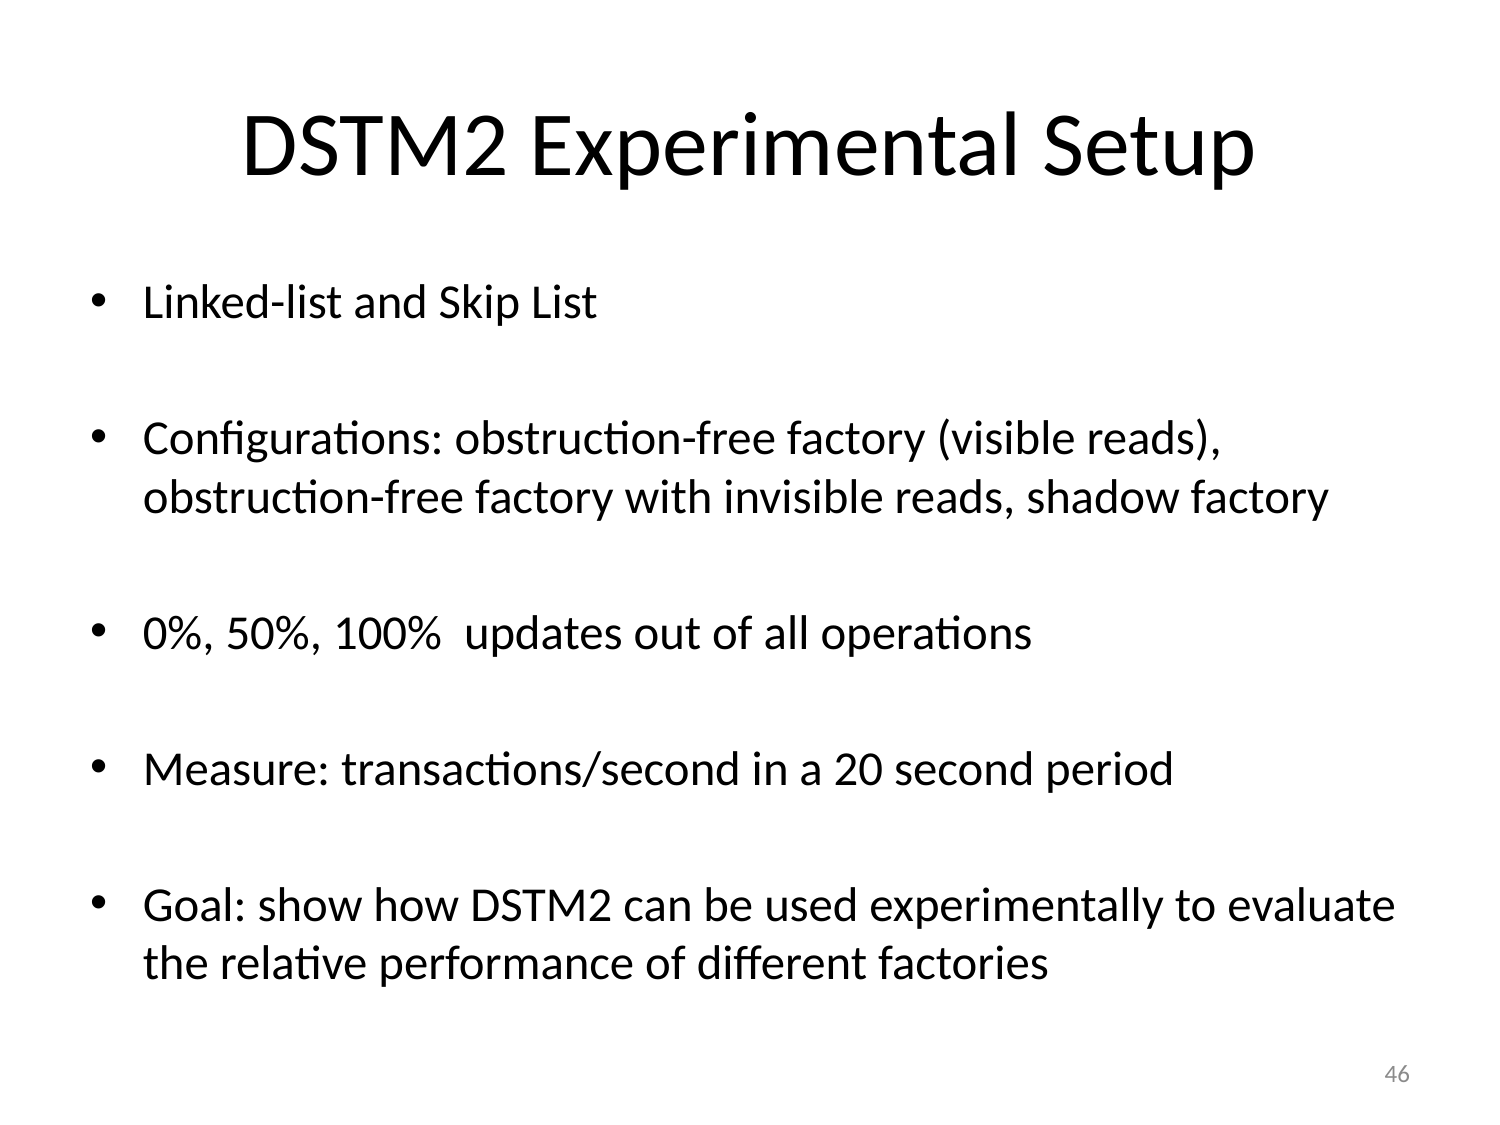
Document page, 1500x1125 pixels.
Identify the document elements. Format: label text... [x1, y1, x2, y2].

title DSTM2 Experimental Setup [75, 45, 1425, 233]
slide_number 46 [1074, 1042, 1425, 1103]
list Linked-list and Skip List Configurations: obstruction-free factory (visible reads), obstruction-free factory with invisible reads, shadow factory 0%, 50%, 100% updates out of all operations Measure: transactions/second in a 20 second period Goal: show how DSTM2 can be used experimentally to evaluate the relative performance of different factories [75, 262, 1425, 1005]
